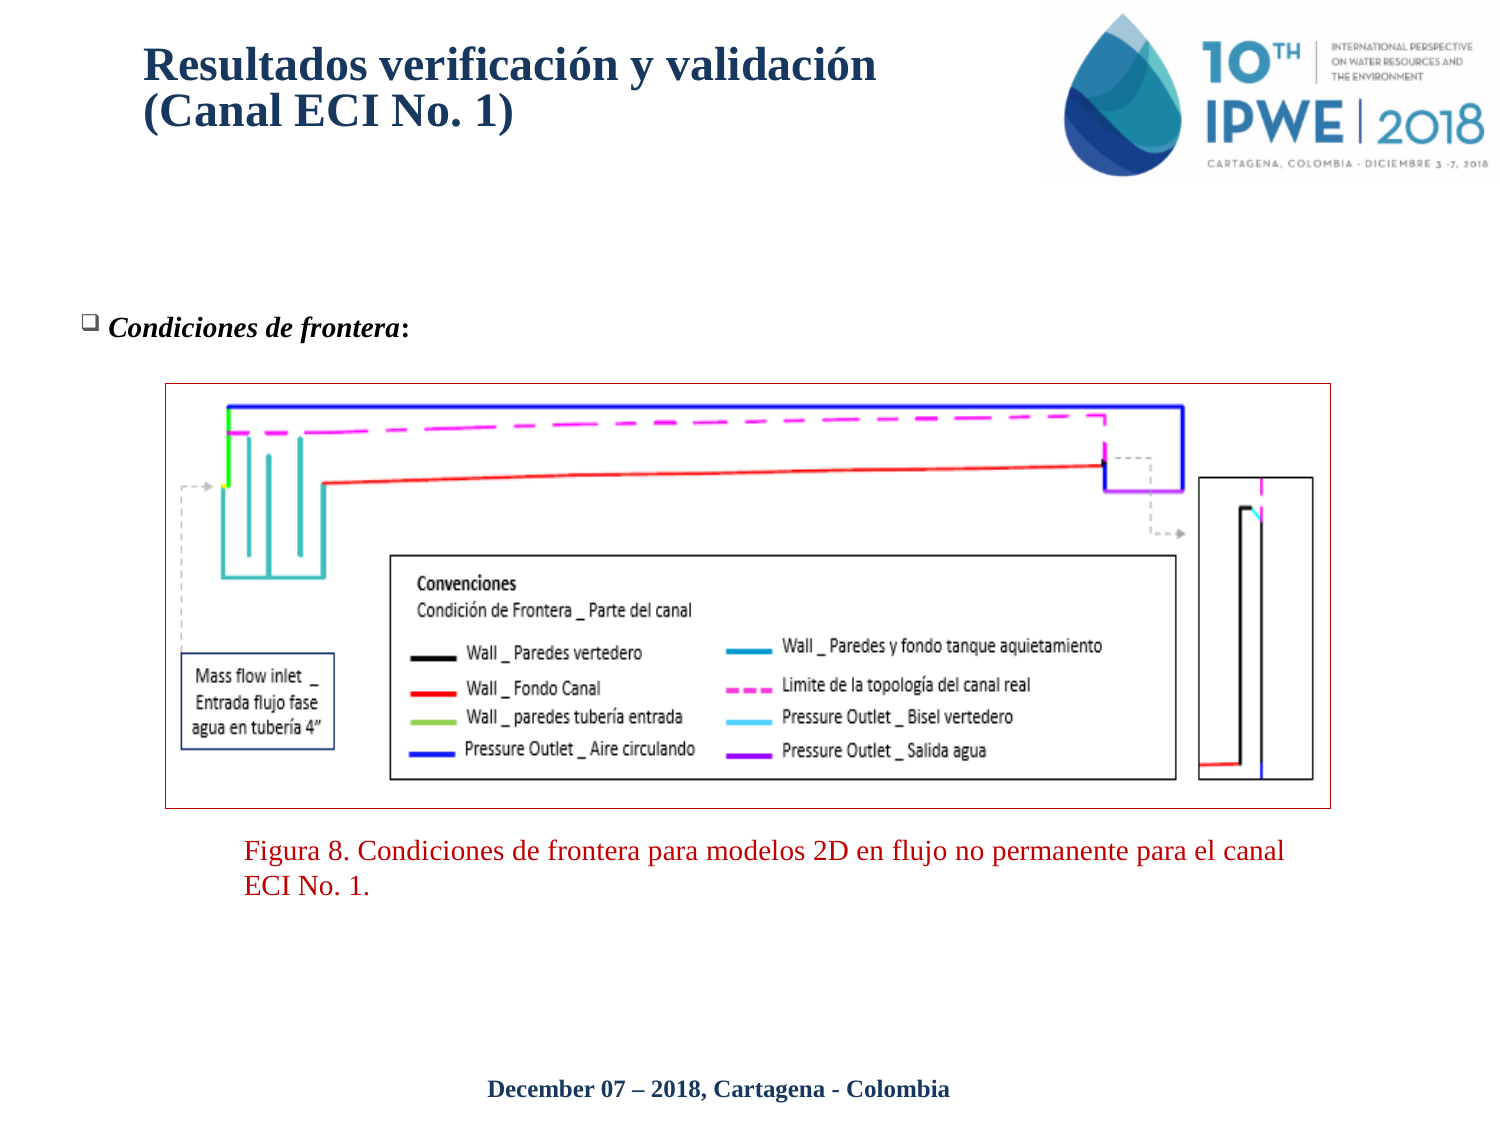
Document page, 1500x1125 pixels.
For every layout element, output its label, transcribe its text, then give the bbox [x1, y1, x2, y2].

text_box Condiciones de frontera: [59, 304, 1368, 420]
picture [1045, 0, 1500, 184]
text_box Figura 8. Condiciones de frontera para modelos 2D en flujo no permanente para el canal ECI No. 1. [229, 824, 1302, 909]
picture [165, 383, 1332, 810]
text_box Resultados verificación y validación (Canal ECI No. 1) [128, 29, 1368, 143]
